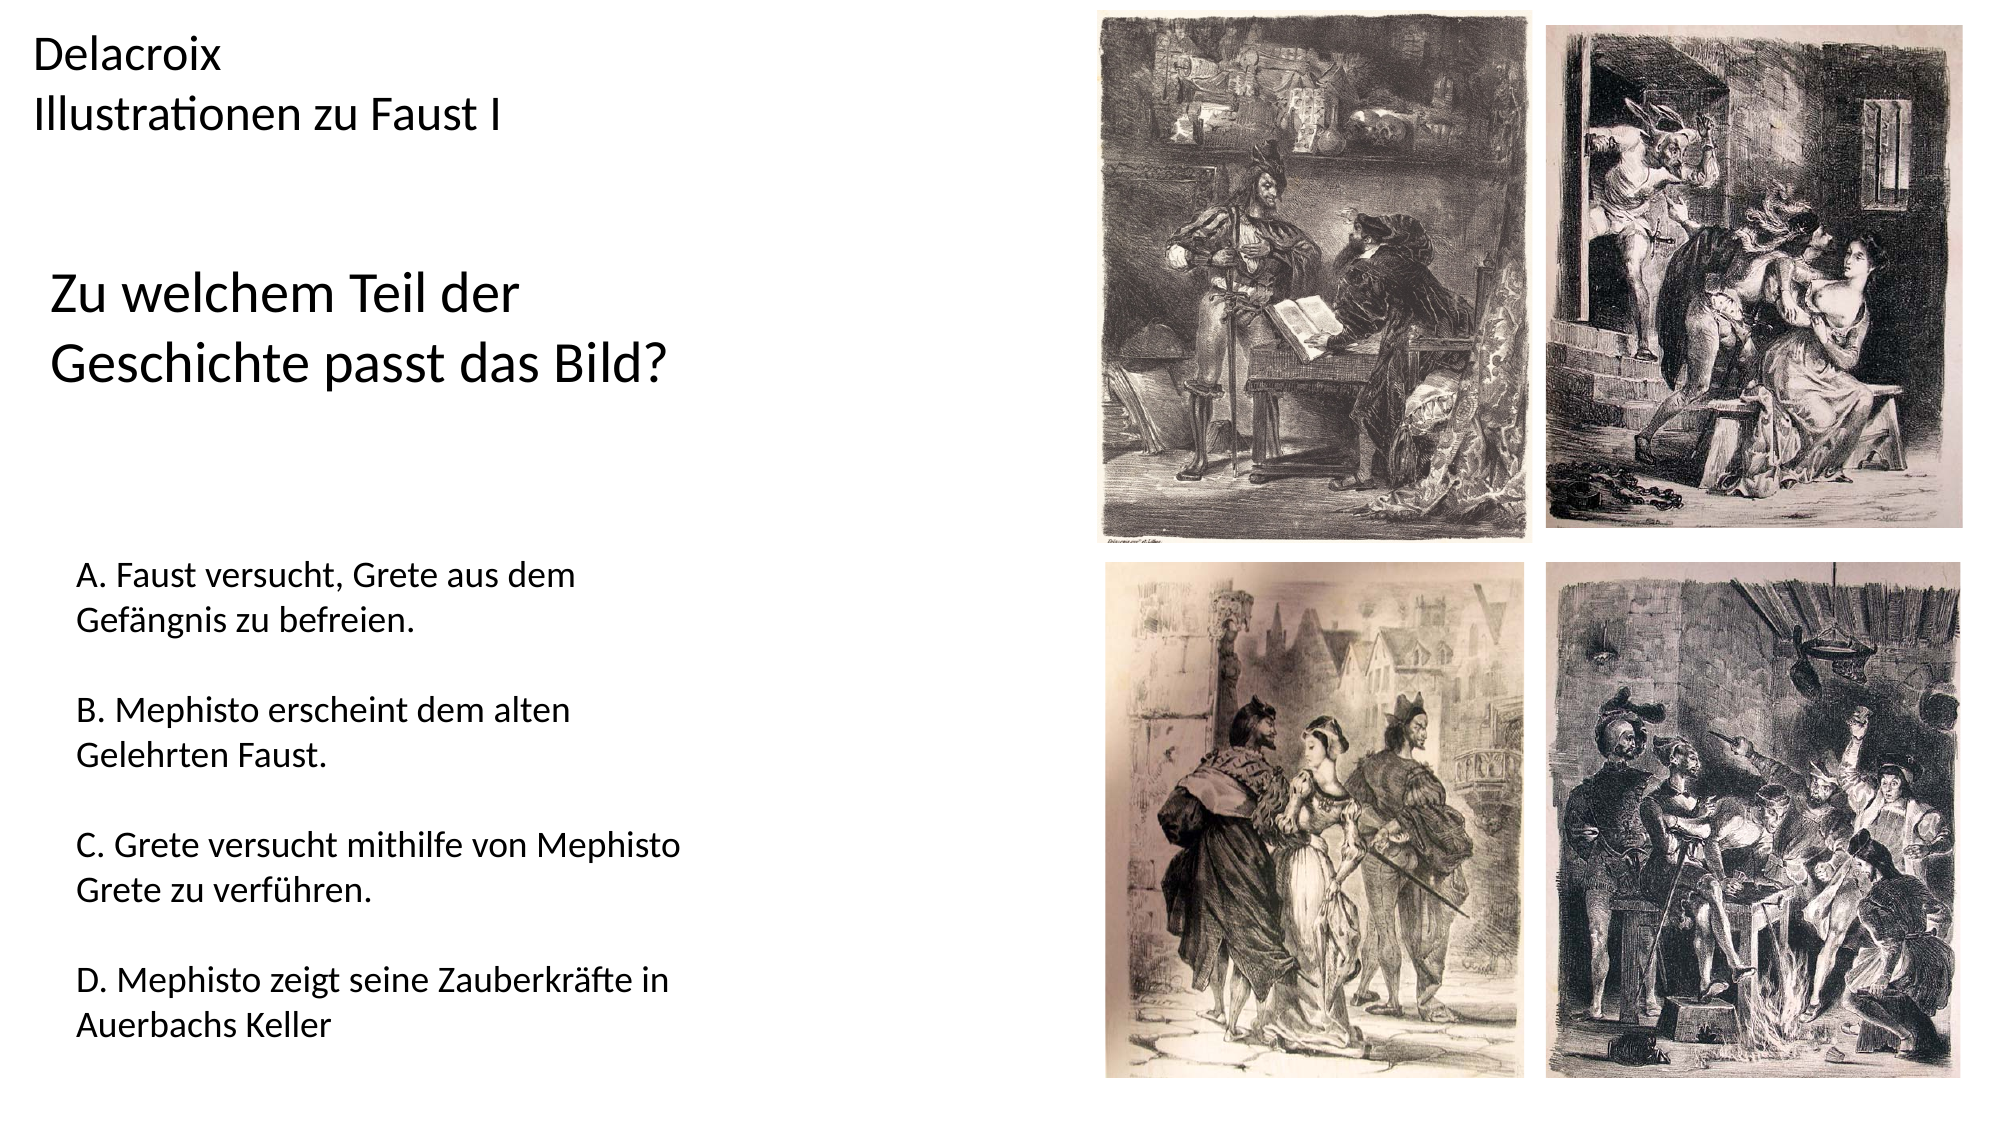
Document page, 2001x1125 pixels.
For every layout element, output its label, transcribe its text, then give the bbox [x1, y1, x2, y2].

picture [1545, 25, 1963, 528]
text_box Delacroix Illustrationen zu Faust I [18, 13, 537, 149]
picture [1545, 562, 1961, 1078]
text_box A. Faust versucht, Grete aus dem Gefängnis zu befreien. B. Mephisto erscheint dem alten Gelehrten Faust. C. Grete versucht mithilfe von Mephisto Grete zu verführen. D. Mephisto zeigt seine Zauberkräfte in Auerbachs Keller [61, 542, 721, 1098]
text_box Zu welchem Teil der Geschichte passt das Bild? [35, 246, 692, 402]
picture [1096, 10, 1533, 543]
picture [1105, 562, 1525, 1078]
